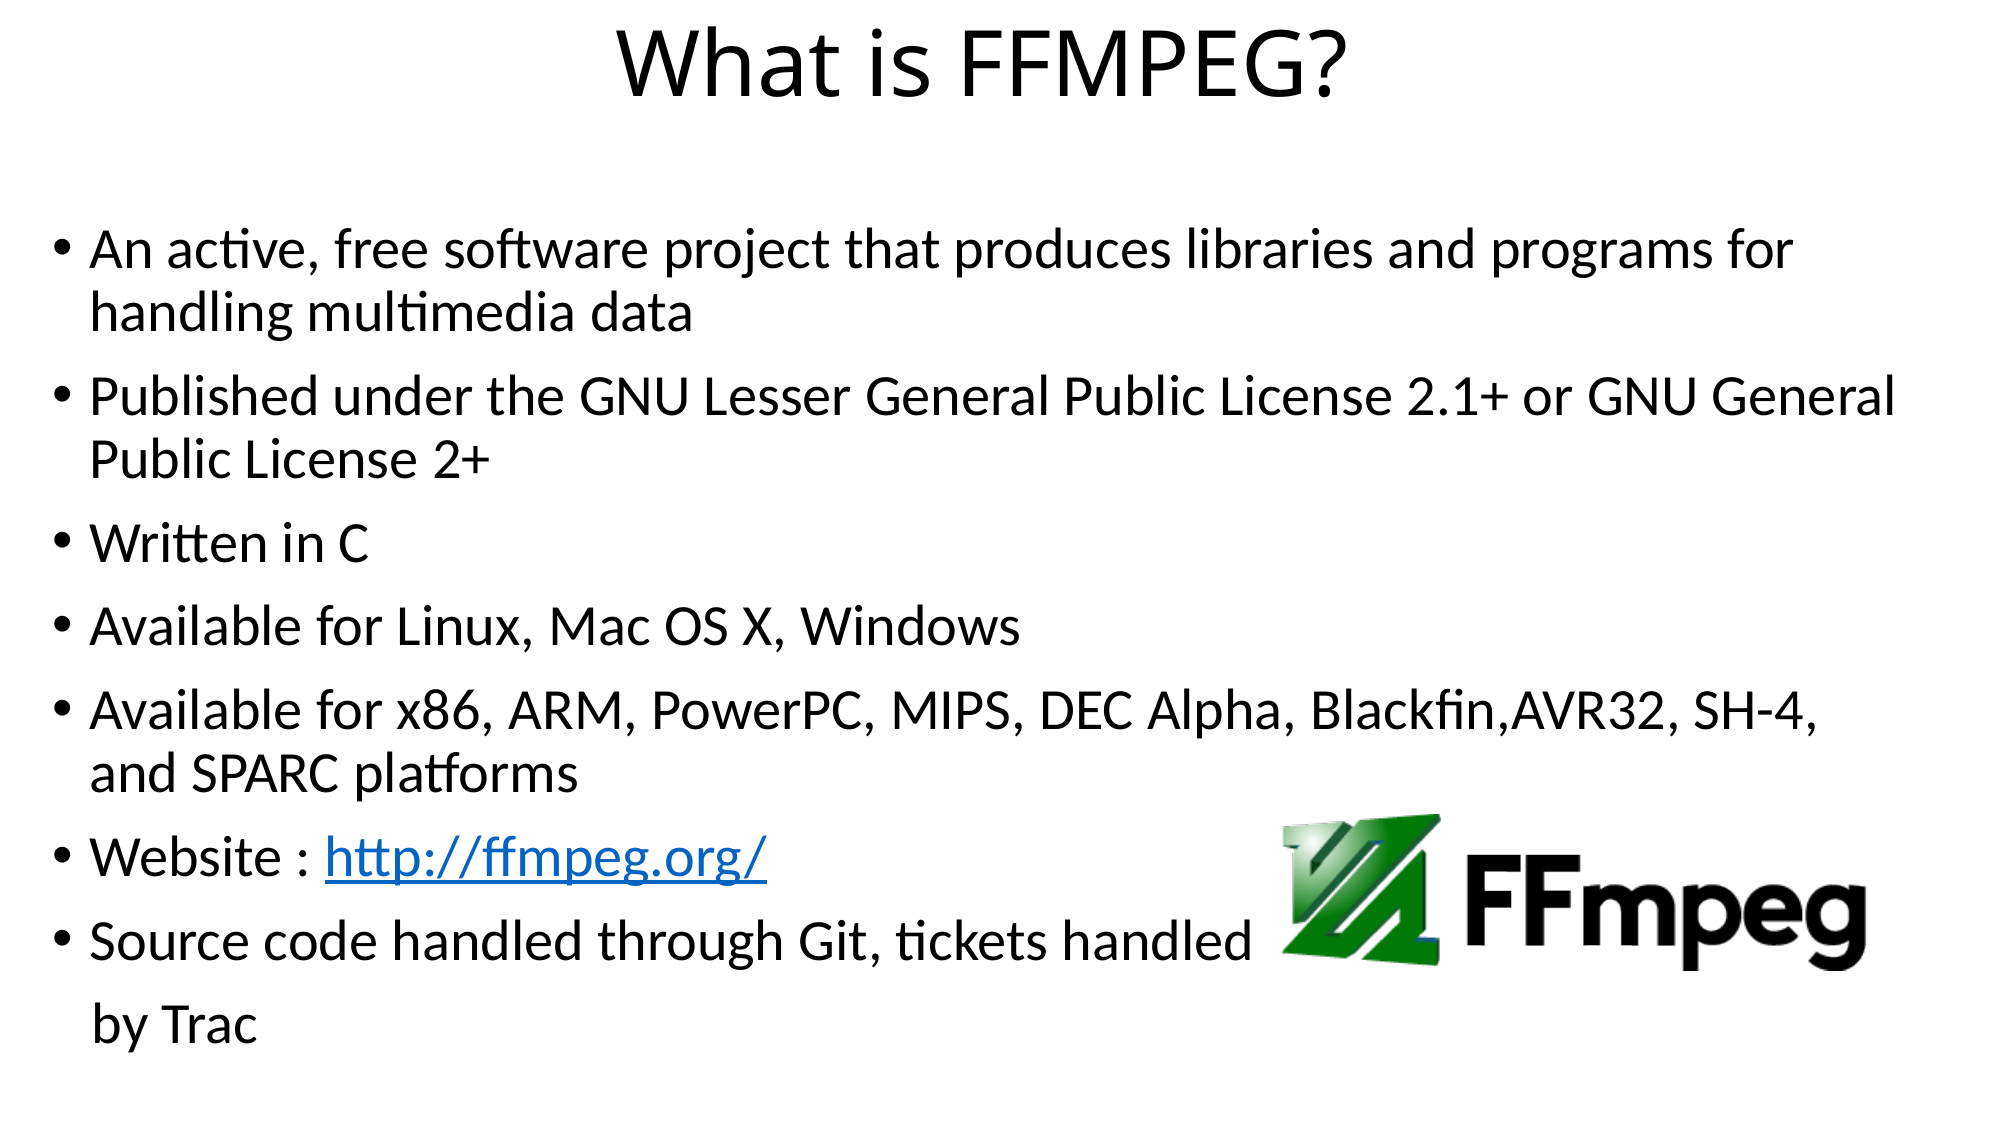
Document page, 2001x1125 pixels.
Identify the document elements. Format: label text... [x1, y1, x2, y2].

picture [1281, 814, 1901, 971]
title What is FFMPEG? [150, 0, 1876, 135]
list An active, free software project that produces libraries and programs for handling multimedia data Published under the GNU Lesser General Public License 2.1+ or GNU General Public License 2+ Written in C Available for Linux, Mac OS X, Windows Available for x86, ARM, PowerPC, MIPS, DEC Alpha, Blackfin,AVR32, SH-4, and SPARC platforms Website : http://ffmpeg.org/ Source code handled through Git, tickets handled by Trac [37, 210, 1942, 1125]
